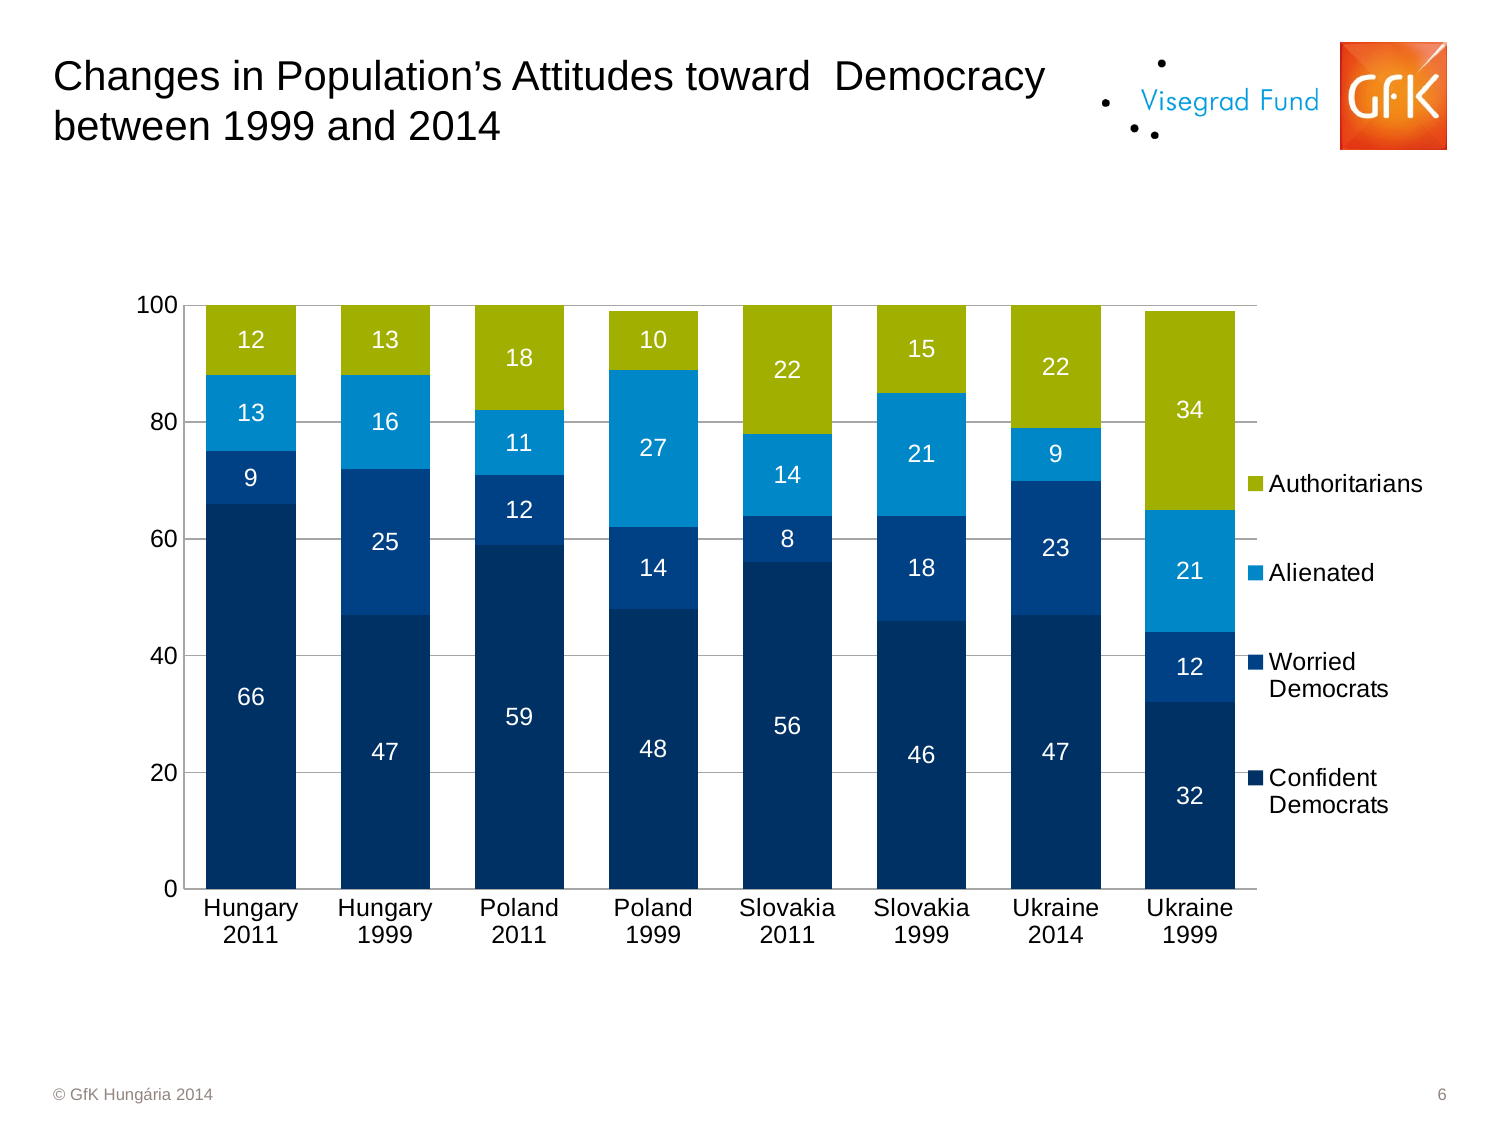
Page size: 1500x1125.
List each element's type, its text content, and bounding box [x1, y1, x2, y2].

picture [1340, 42, 1447, 150]
title Changes in Population’s Attitudes toward Democracy between 1999 and 2014 [52, 42, 1093, 150]
chart [52, 219, 1448, 1048]
picture [1081, 44, 1338, 154]
